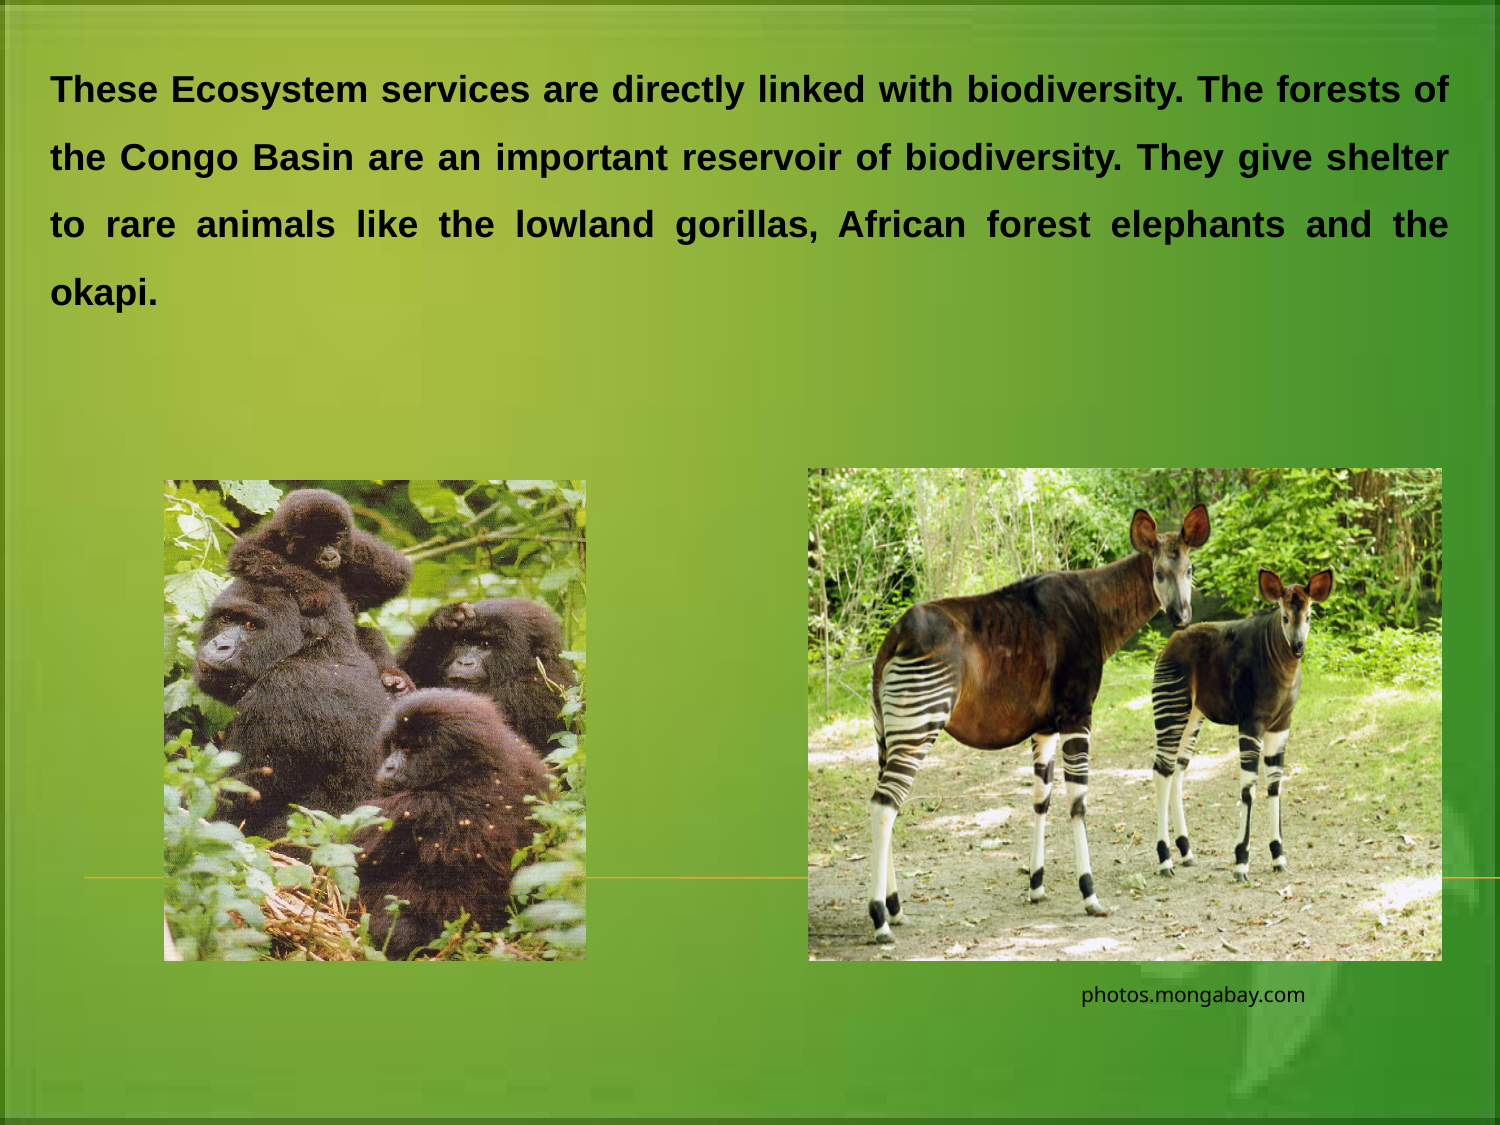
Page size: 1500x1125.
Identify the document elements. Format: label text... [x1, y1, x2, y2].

picture [0, 0, 1500, 1125]
text_box These Ecosystem services are directly linked with biodiversity. The forests of the Congo Basin are an important reservoir of biodiversity. They give shelter to rare animals like the lowland gorillas, African forest elephants and the okapi. [35, 35, 1465, 320]
text_box photos.mongabay.com [1066, 978, 1439, 1014]
